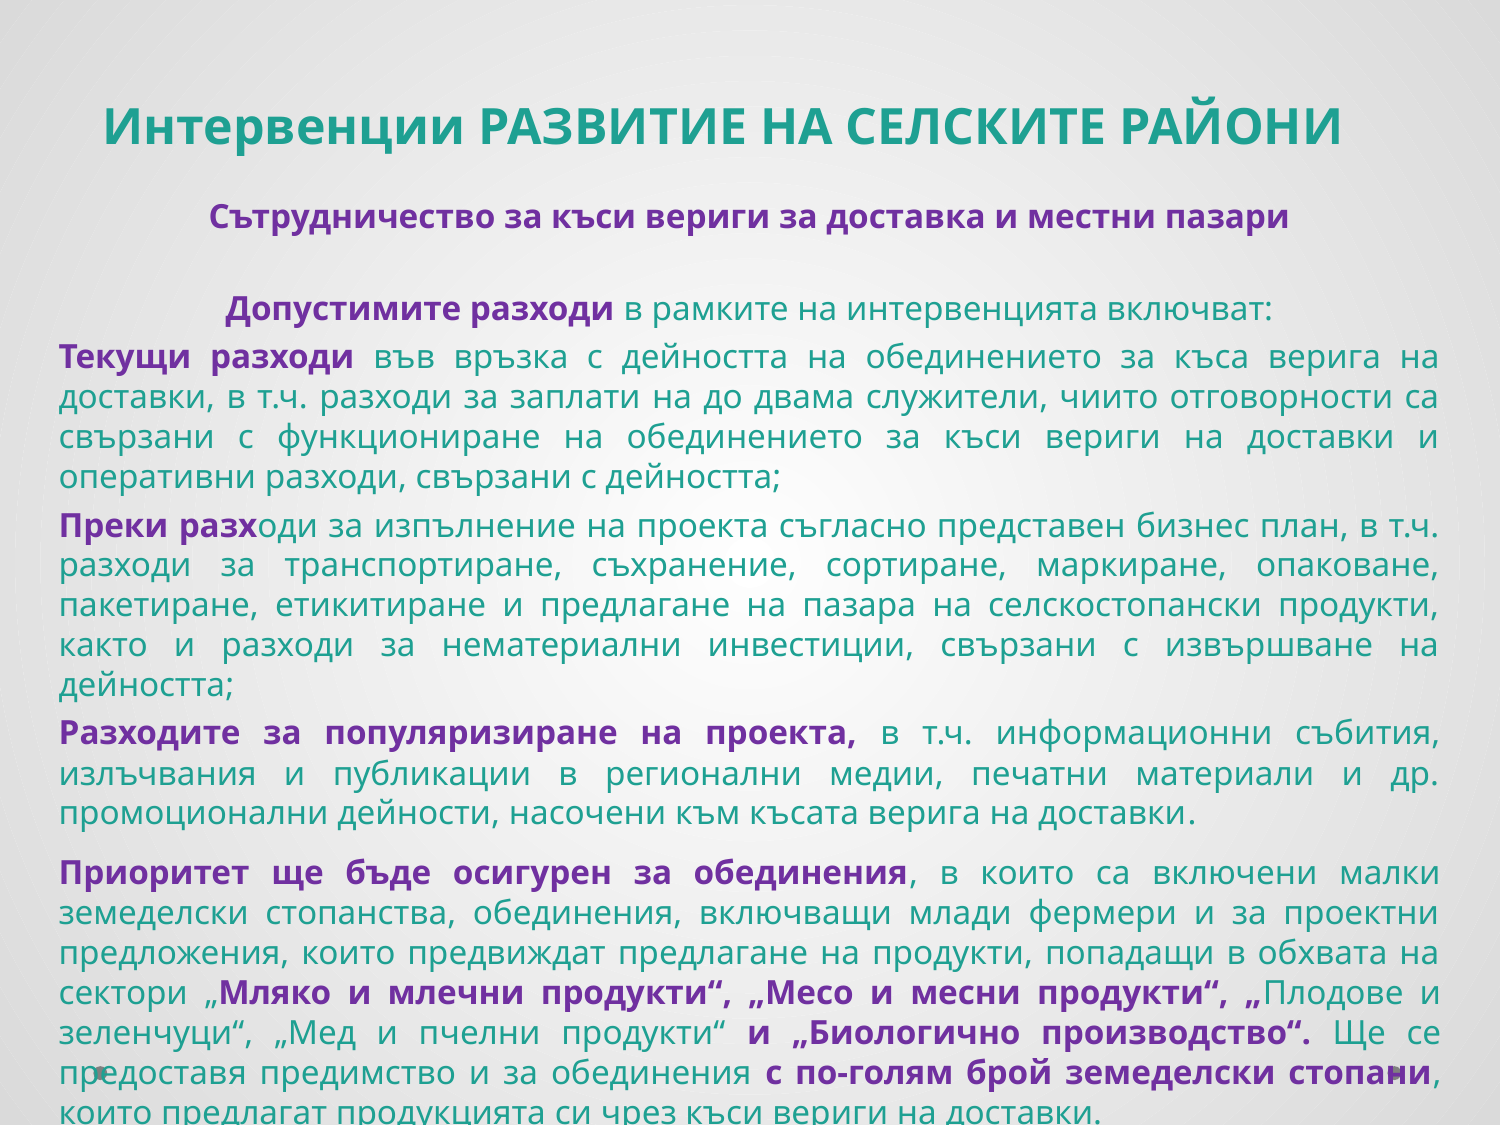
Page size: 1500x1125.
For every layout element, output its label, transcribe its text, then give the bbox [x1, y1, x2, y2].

text_box Сътрудничество за къси вериги за доставка и местни пазари Допустимите разходи в рамките на интервенцията включват: Текущи разходи във връзка с дейността на обединението за къса верига на доставки, в т.ч. разходи за заплати на до двама служители, чиито отговорности са свързани с функциониране на обединението за къси вериги на доставки и оперативни разходи, свързани с дейността; Преки разходи за изпълнение на проекта съгласно представен бизнес план, в т.ч. разходи за транспортиране, съхранение, сортиране, маркиране, опаковане, пакетиране, етикитиране и предлагане на пазара на селскостопански продукти, както и разходи за нематериални инвестиции, свързани с извършване на дейността; Разходите за популяризиране на проекта, в т.ч. информационни събития, излъчвания и публикации в регионални медии, печатни материали и др. промоционални дейности, насочени към късата верига на доставки. Приоритет ще бъде осигурен за обединения, в които са включени малки земеделски стопанства, обединения, включващи млади фермери и за проектни предложения, които предвиждат предлагане на продукти, попадащи в обхвата на сектори „Мляко и млечни продукти“, „Месо и месни продукти“, „Плодове и зеленчуци“, „Мед и пчелни продукти“ и „Биологично производство“. Ще се предоставя предимство и за обединения с по-голям брой земеделски стопани, които предлагат продукцията си чрез къси вериги на доставки. [43, 187, 1457, 1125]
text_box Интервенции РАЗВИТИЕ НА СЕЛСКИТЕ РАЙОНИ [87, 87, 1450, 162]
